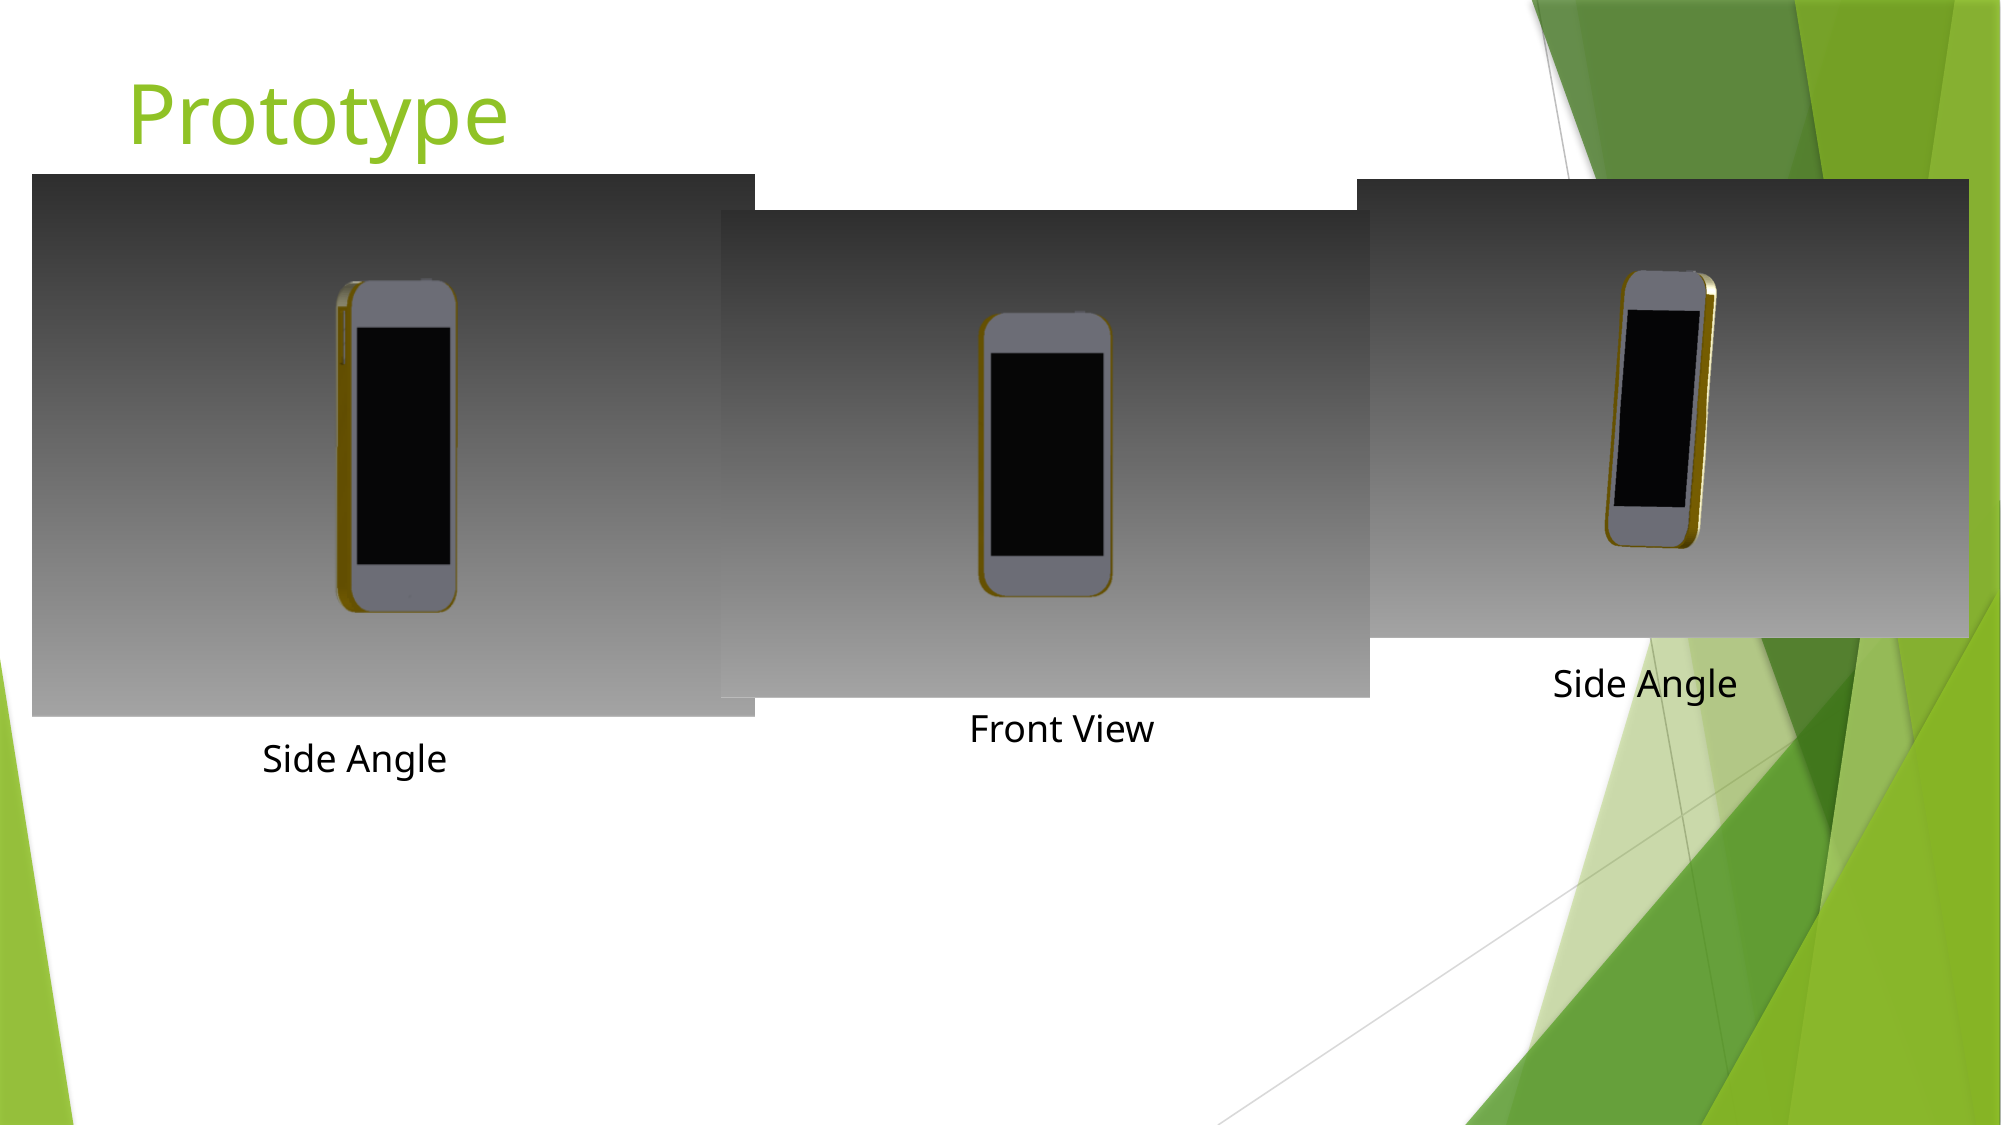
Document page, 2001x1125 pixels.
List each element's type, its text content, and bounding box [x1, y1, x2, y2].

text_box Side Angle [78, 727, 632, 788]
text_box Front View [775, 706, 1349, 757]
picture [31, 174, 755, 717]
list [720, 210, 1371, 698]
picture [1356, 178, 1970, 639]
text_box Side Angle [1430, 652, 1862, 713]
title Prototype [111, 53, 1522, 209]
